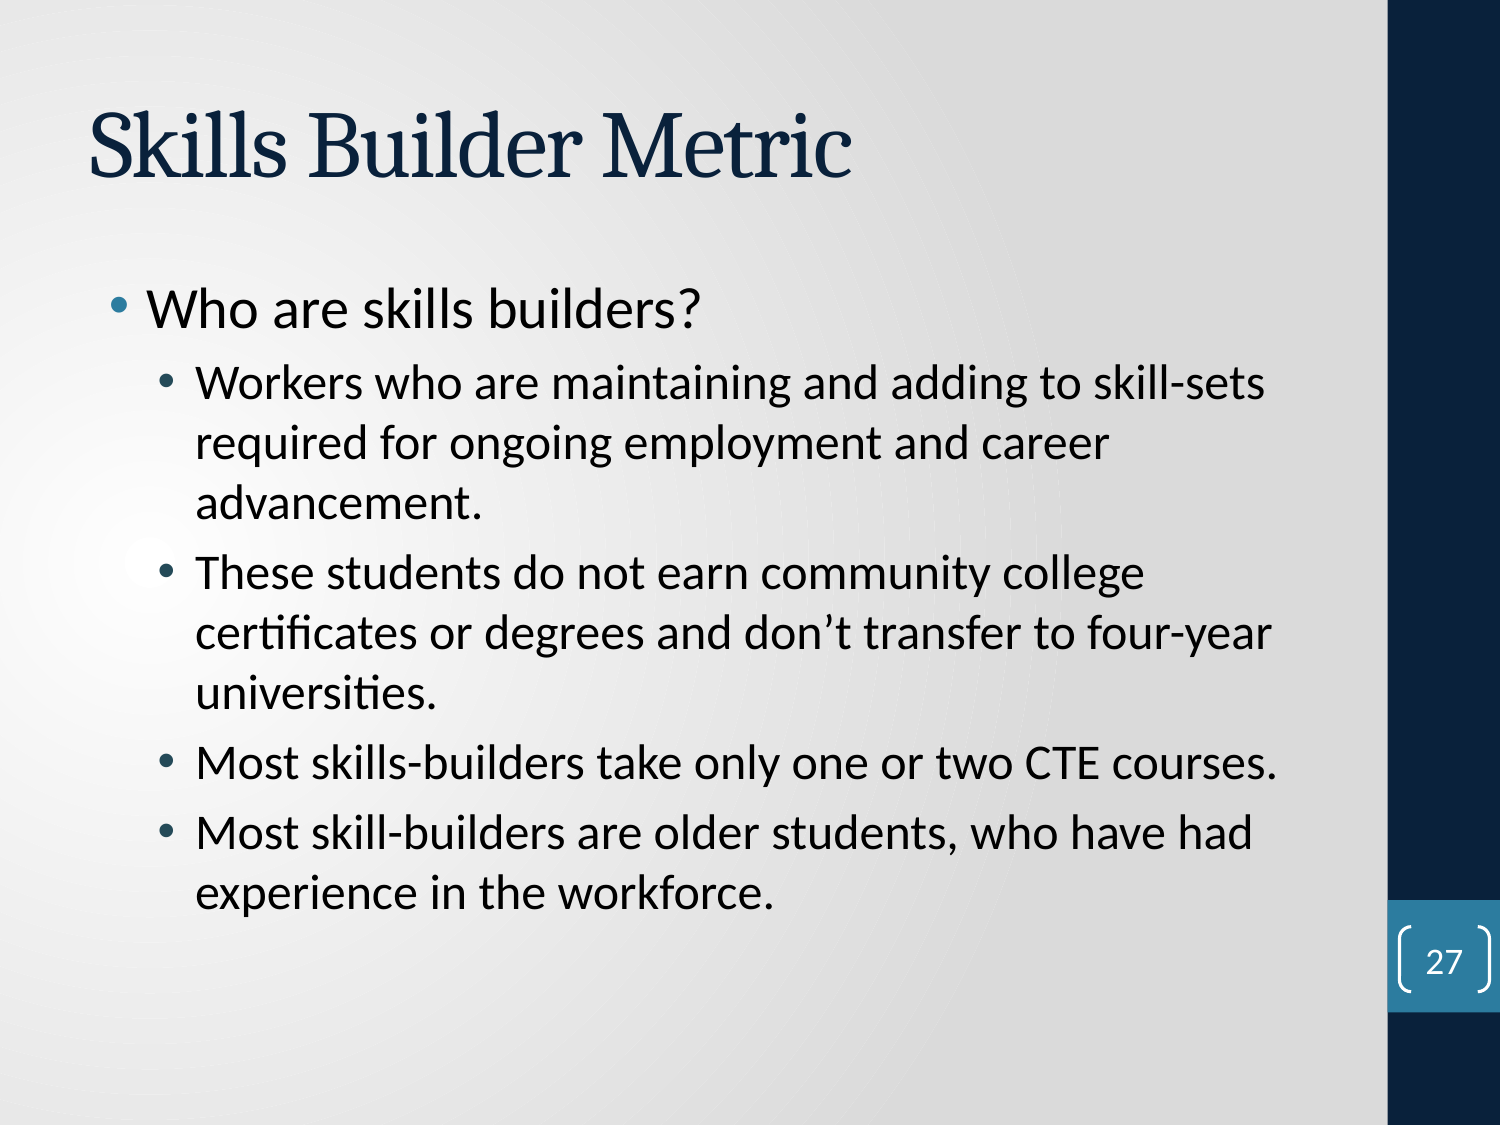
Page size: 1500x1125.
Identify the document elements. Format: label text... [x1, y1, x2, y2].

list Who are skills builders? Workers who are maintaining and adding to skill-sets required for ongoing employment and career advancement. These students do not earn community college certificates or degrees and don’t transfer to four-year universities. Most skills-builders take only one or two CTE courses. Most skill-builders are older students, who have had experience in the workforce. [75, 262, 1325, 1050]
title Skills Builder Metric [75, 45, 1325, 233]
slide_number 27 [1397, 925, 1492, 994]
